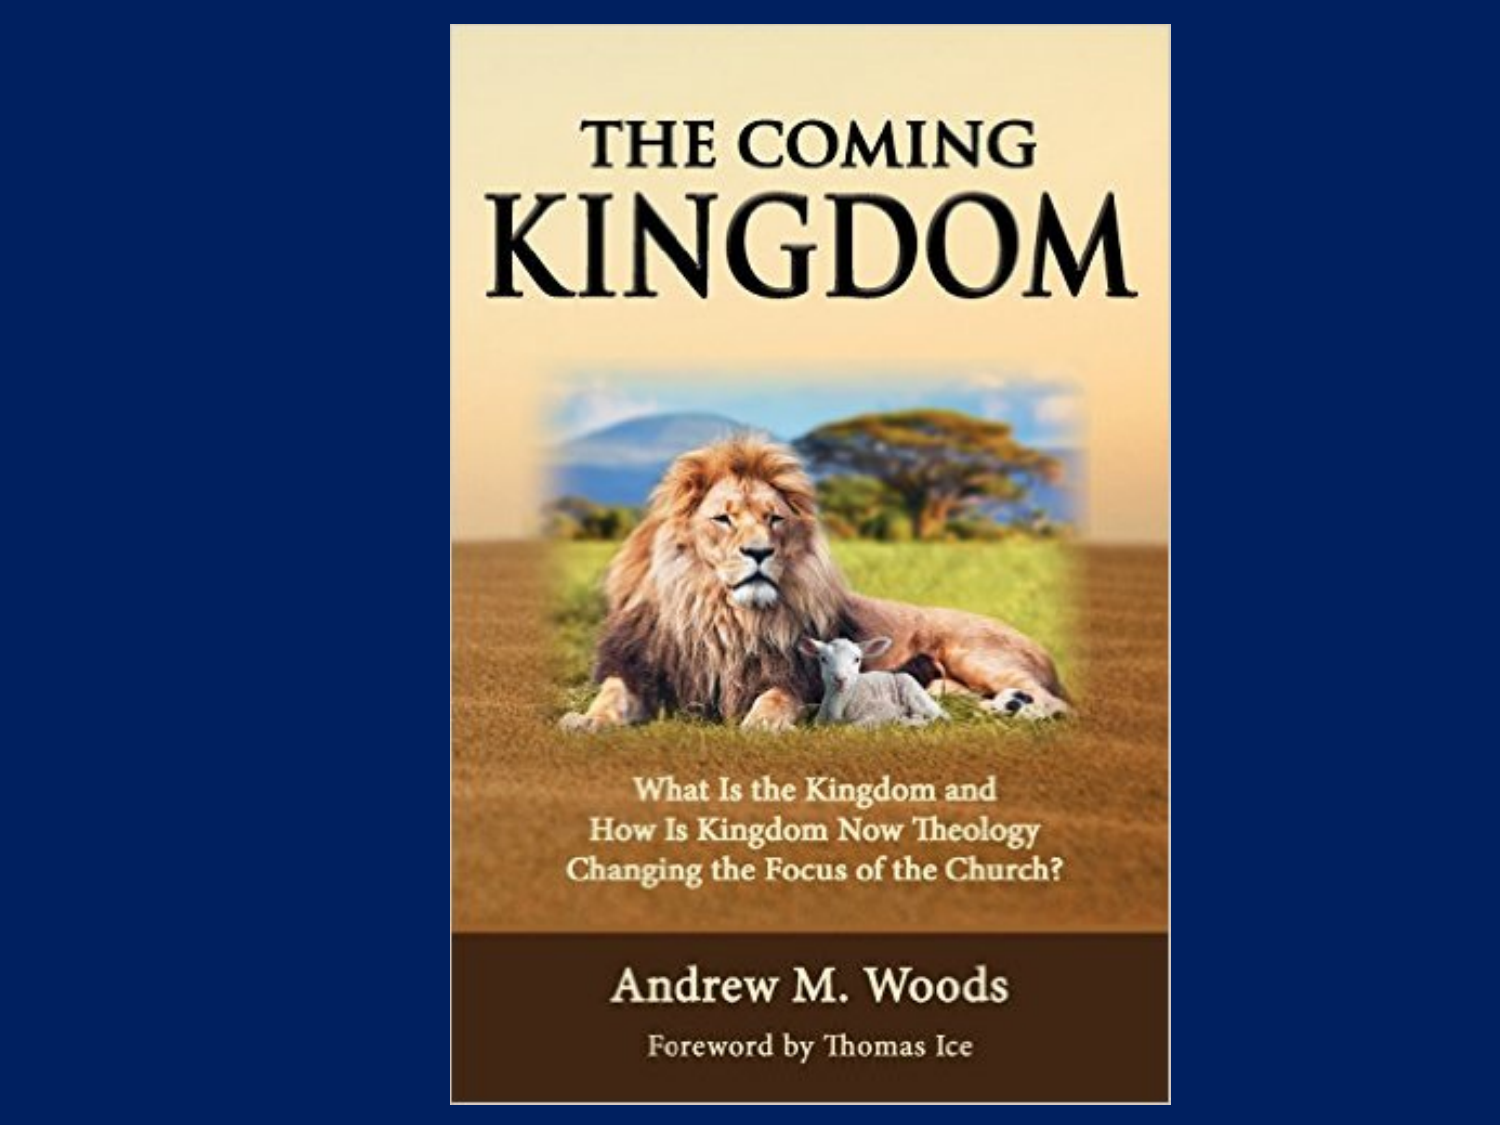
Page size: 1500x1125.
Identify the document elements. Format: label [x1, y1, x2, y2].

picture [449, 24, 1171, 1105]
